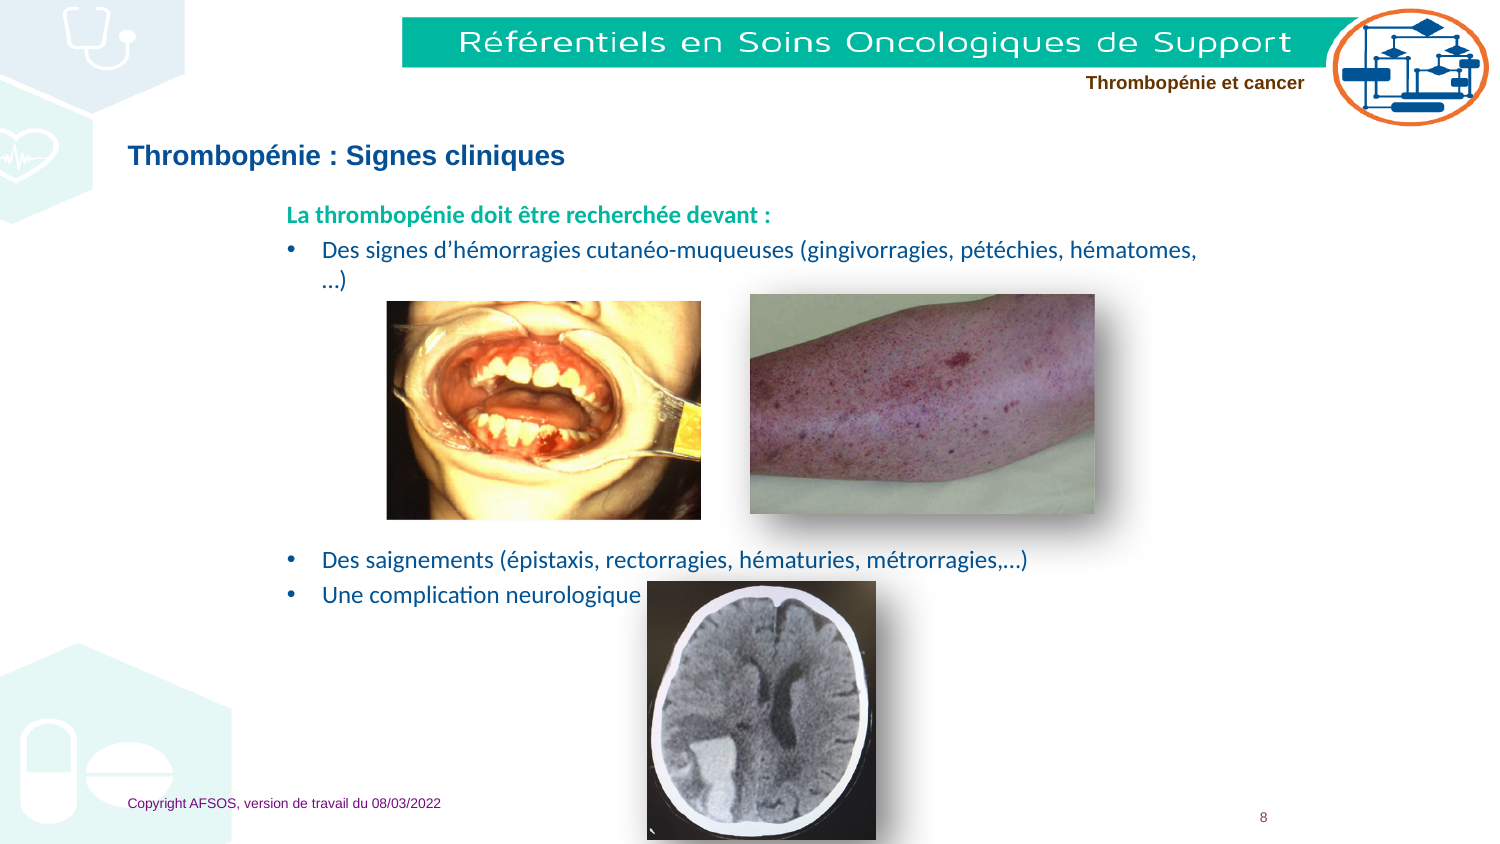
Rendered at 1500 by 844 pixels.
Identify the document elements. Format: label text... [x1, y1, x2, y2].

list La thrombopénie doit être recherchée devant : Des signes d’hémorragies cutanéo-muqueuses (gingivorragies, pétéchies, hématomes,…) Des saignements (épistaxis, rectorragies, hématuries, métrorragies,…) Une complication neurologique [271, 207, 1229, 750]
picture [0, 0, 1500, 844]
picture [386, 300, 702, 521]
picture [749, 294, 1095, 515]
text_box 8 [1236, 807, 1285, 825]
footer Copyright AFSOS, version de travail du 08/03/2022 [112, 780, 619, 825]
title Thrombopénie : Signes cliniques [112, 103, 1388, 207]
